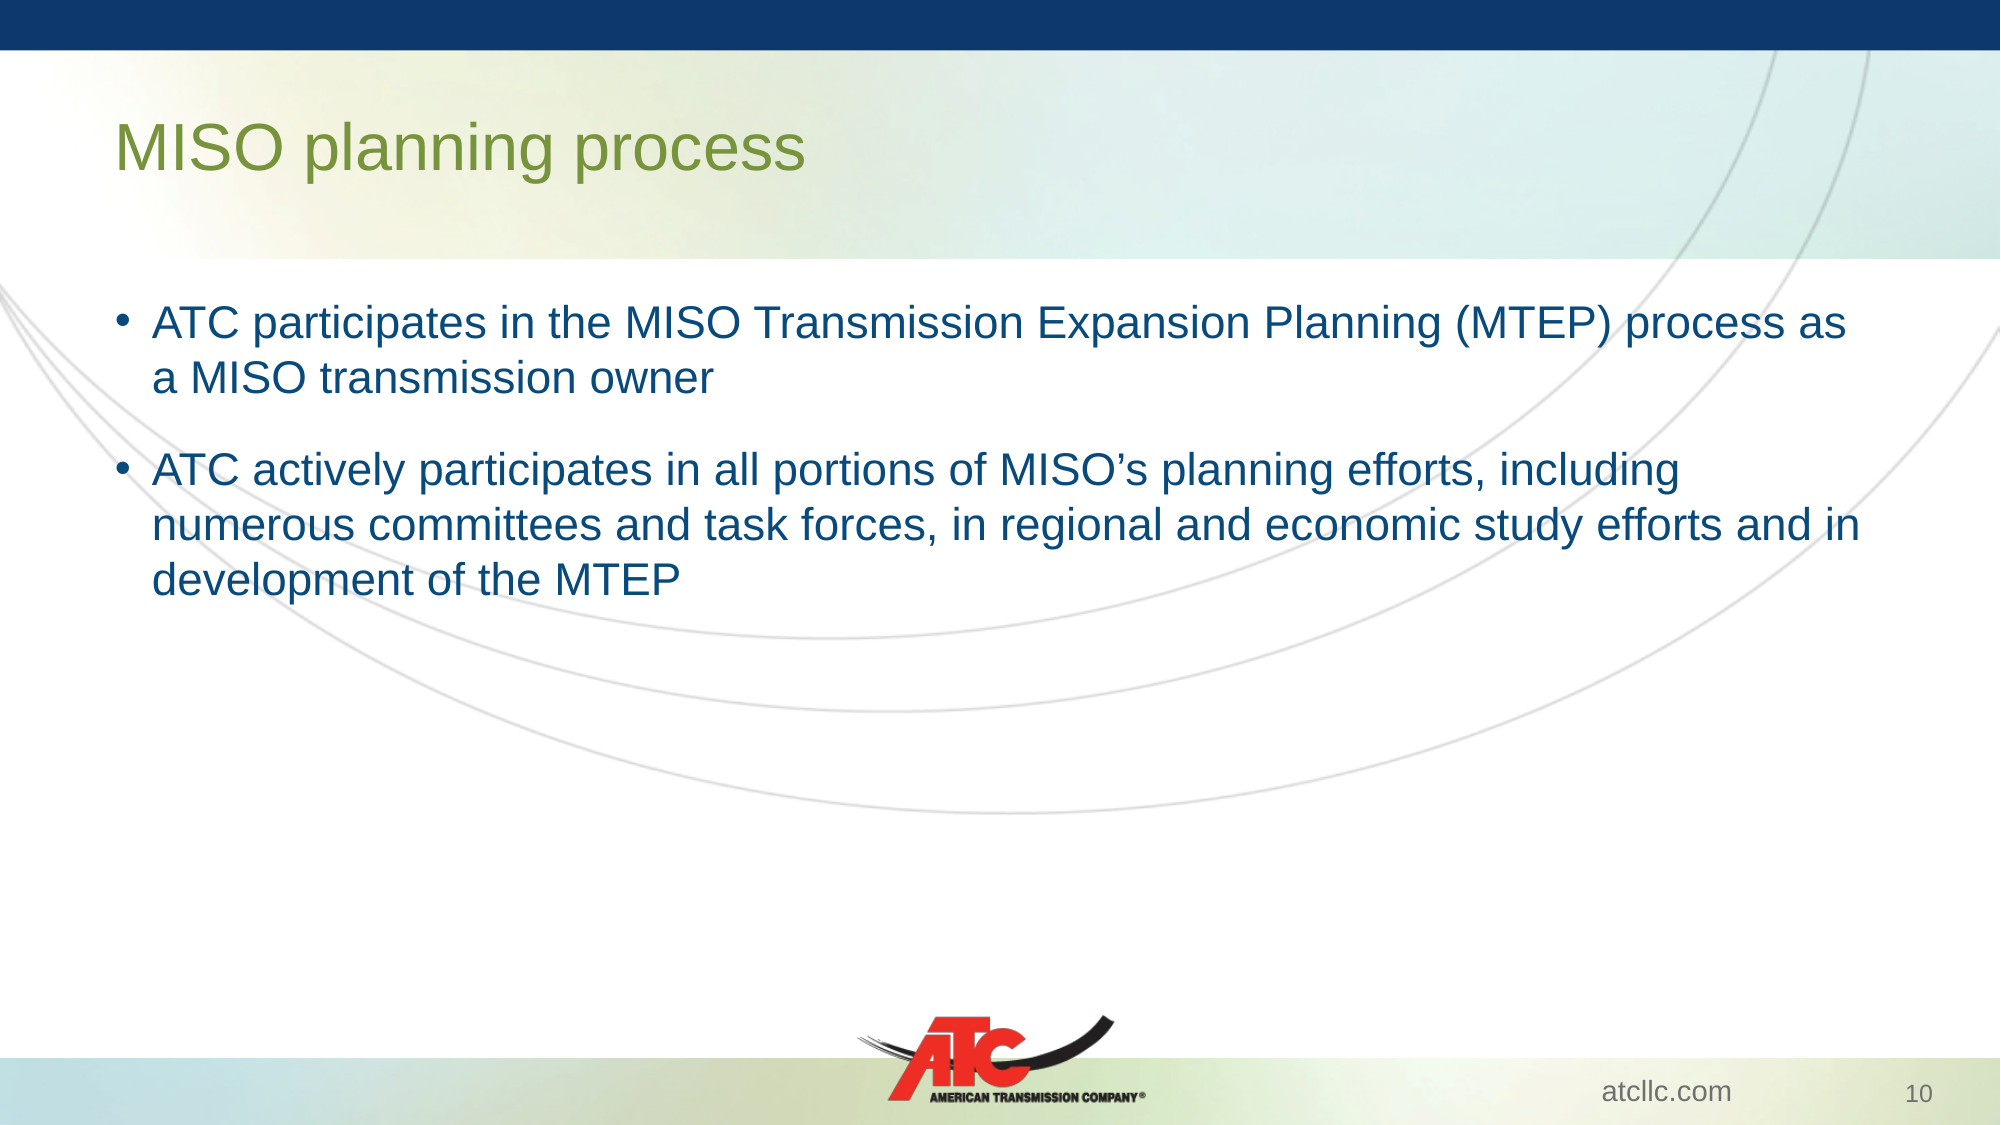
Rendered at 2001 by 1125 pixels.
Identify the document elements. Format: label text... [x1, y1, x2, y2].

picture [0, 51, 2000, 821]
picture [0, 1014, 2000, 1125]
list ATC participates in the MISO Transmission Expansion Planning (MTEP) process as a MISO transmission owner ATC actively participates in all portions of MISO’s planning efforts, including numerous committees and task forces, in regional and economic study efforts and in development of the MTEP [99, 284, 1900, 966]
title MISO planning process [99, 55, 1900, 231]
